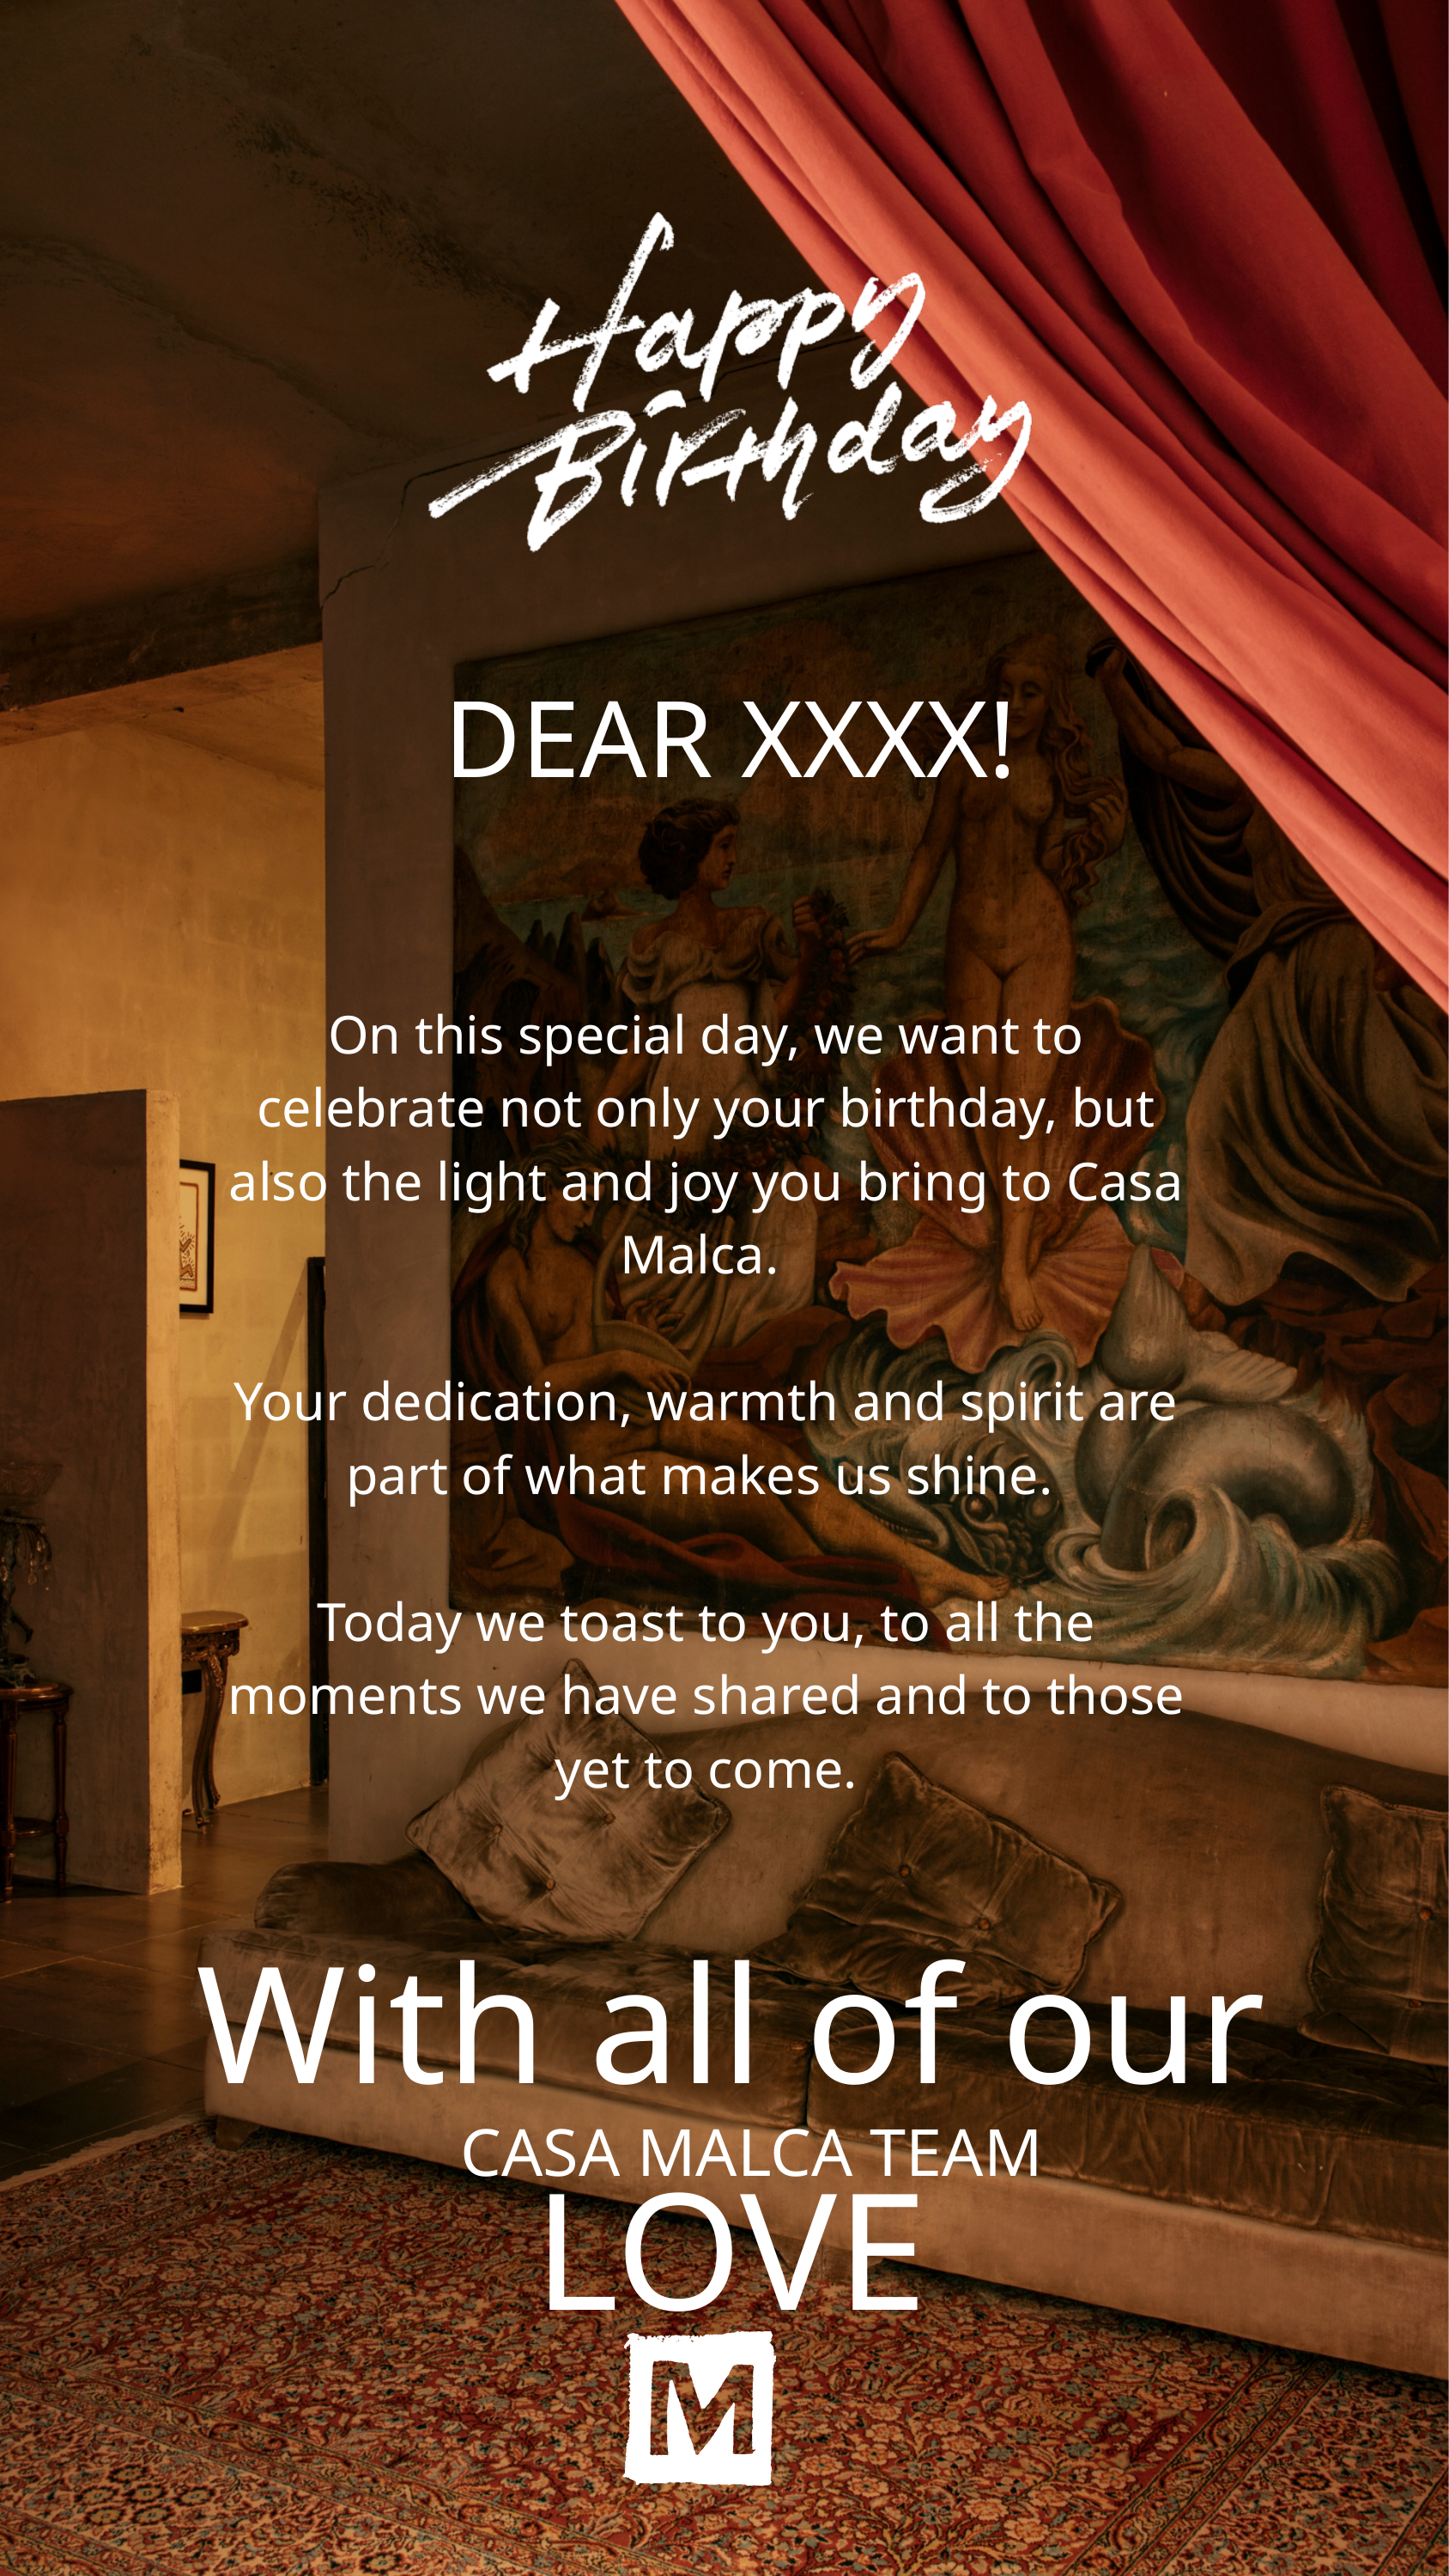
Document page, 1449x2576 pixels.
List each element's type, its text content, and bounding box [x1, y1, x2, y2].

text_box CASA MALCA TEAM [455, 2098, 1048, 2190]
text_box [622, 2342, 777, 2486]
text_box DEAR XXXX! [432, 650, 1030, 799]
text_box On this special day, we want to celebrate not only your birthday, but also the light and joy you bring to Casa Malca. Your dedication, warmth and spirit are part of what makes us shine. Today we toast to you, to all the moments we have shared and to those yet to come. [225, 990, 1188, 1799]
text_box [0, 0, 1449, 2576]
text_box With all of our LOVE [161, 1888, 1301, 2342]
text_box [428, 212, 1034, 553]
